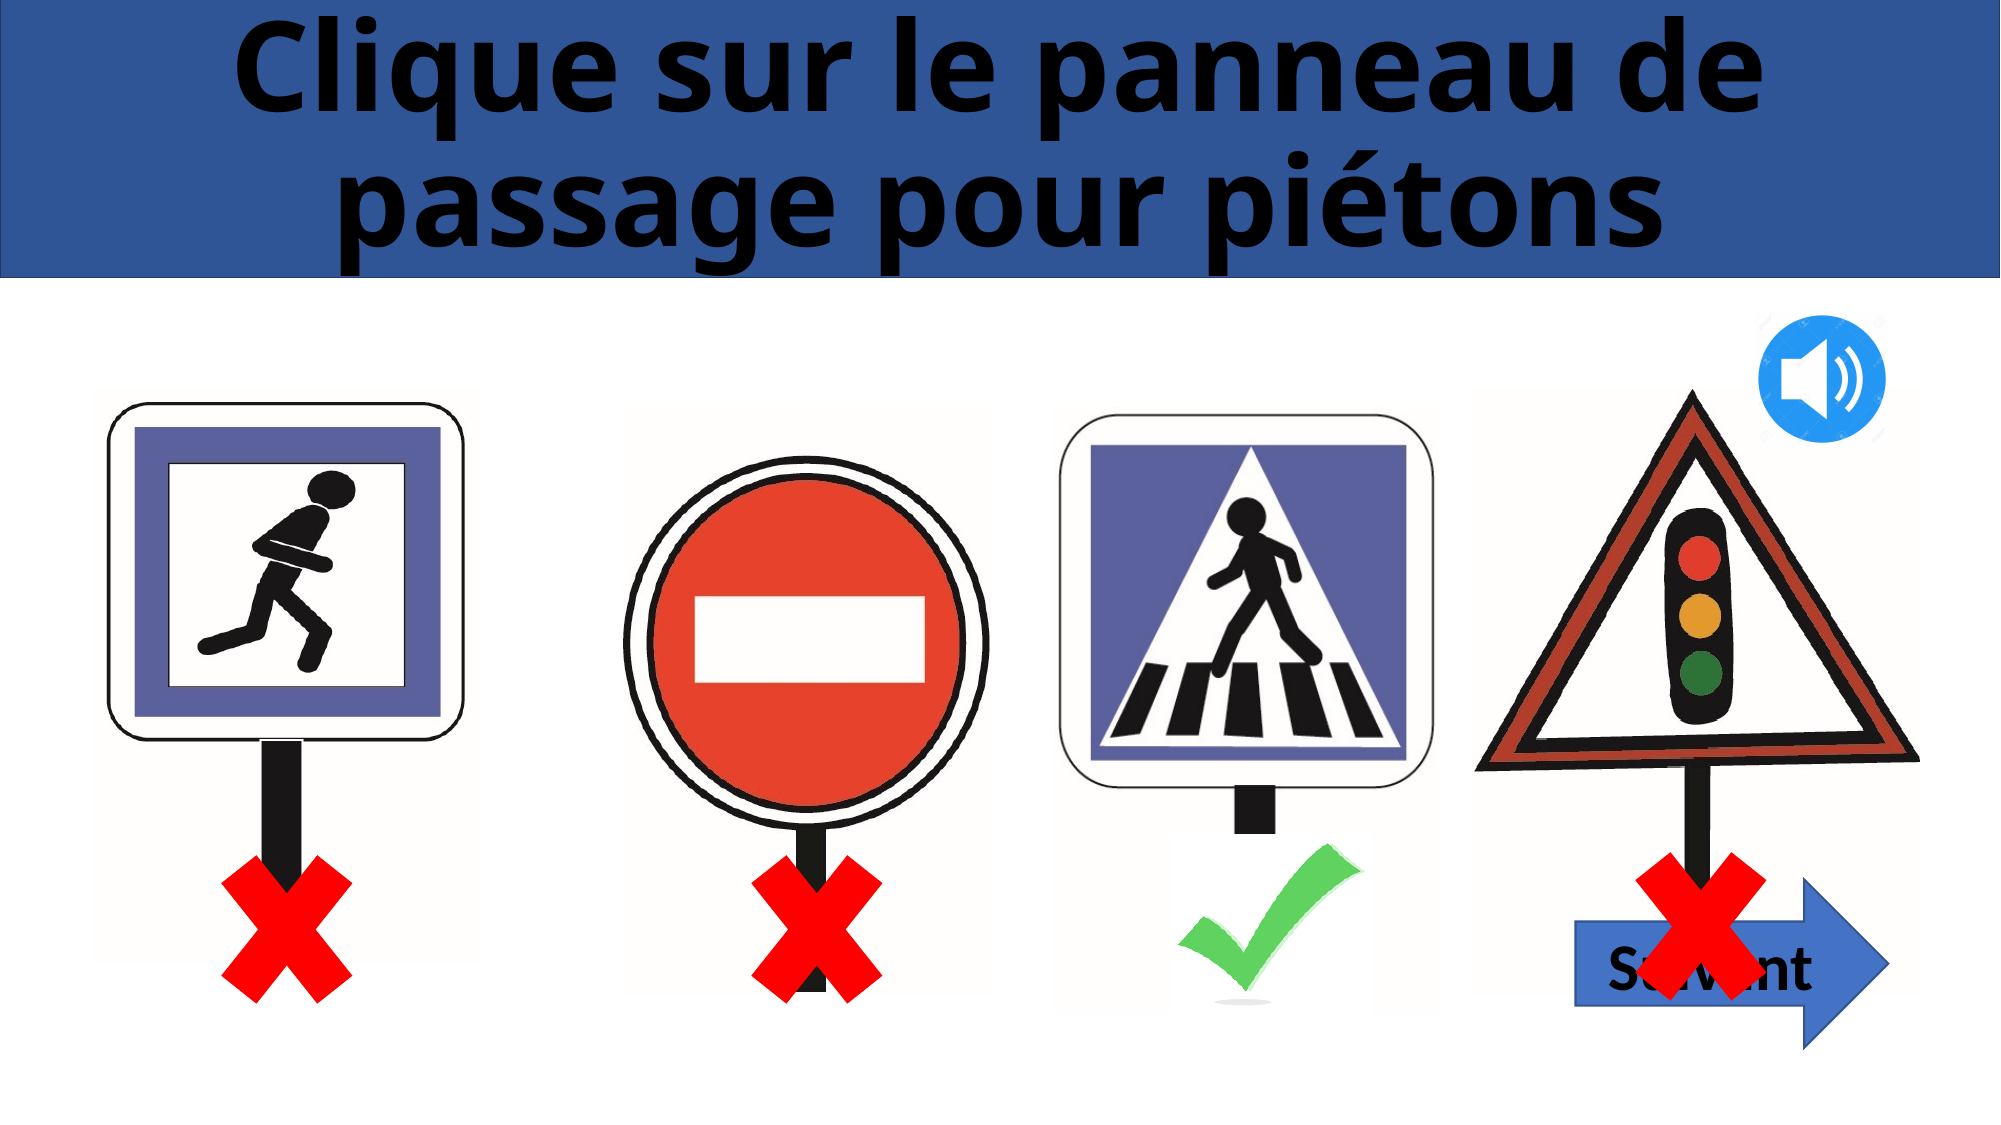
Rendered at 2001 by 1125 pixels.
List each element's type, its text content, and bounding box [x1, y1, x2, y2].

picture [623, 406, 1011, 995]
picture [94, 388, 479, 964]
text_box Suivant [1574, 996, 1858, 1051]
picture [1054, 406, 1439, 1014]
text_box [221, 964, 353, 1004]
text_box [775, 995, 794, 1004]
text_box [1664, 996, 1675, 1001]
text_box [840, 995, 859, 1004]
text_box Clique sur le panneau de passage pour piétons [0, 0, 2000, 278]
picture [1472, 312, 1920, 996]
text_box [1727, 996, 1738, 1001]
picture [275, 125, 376, 226]
